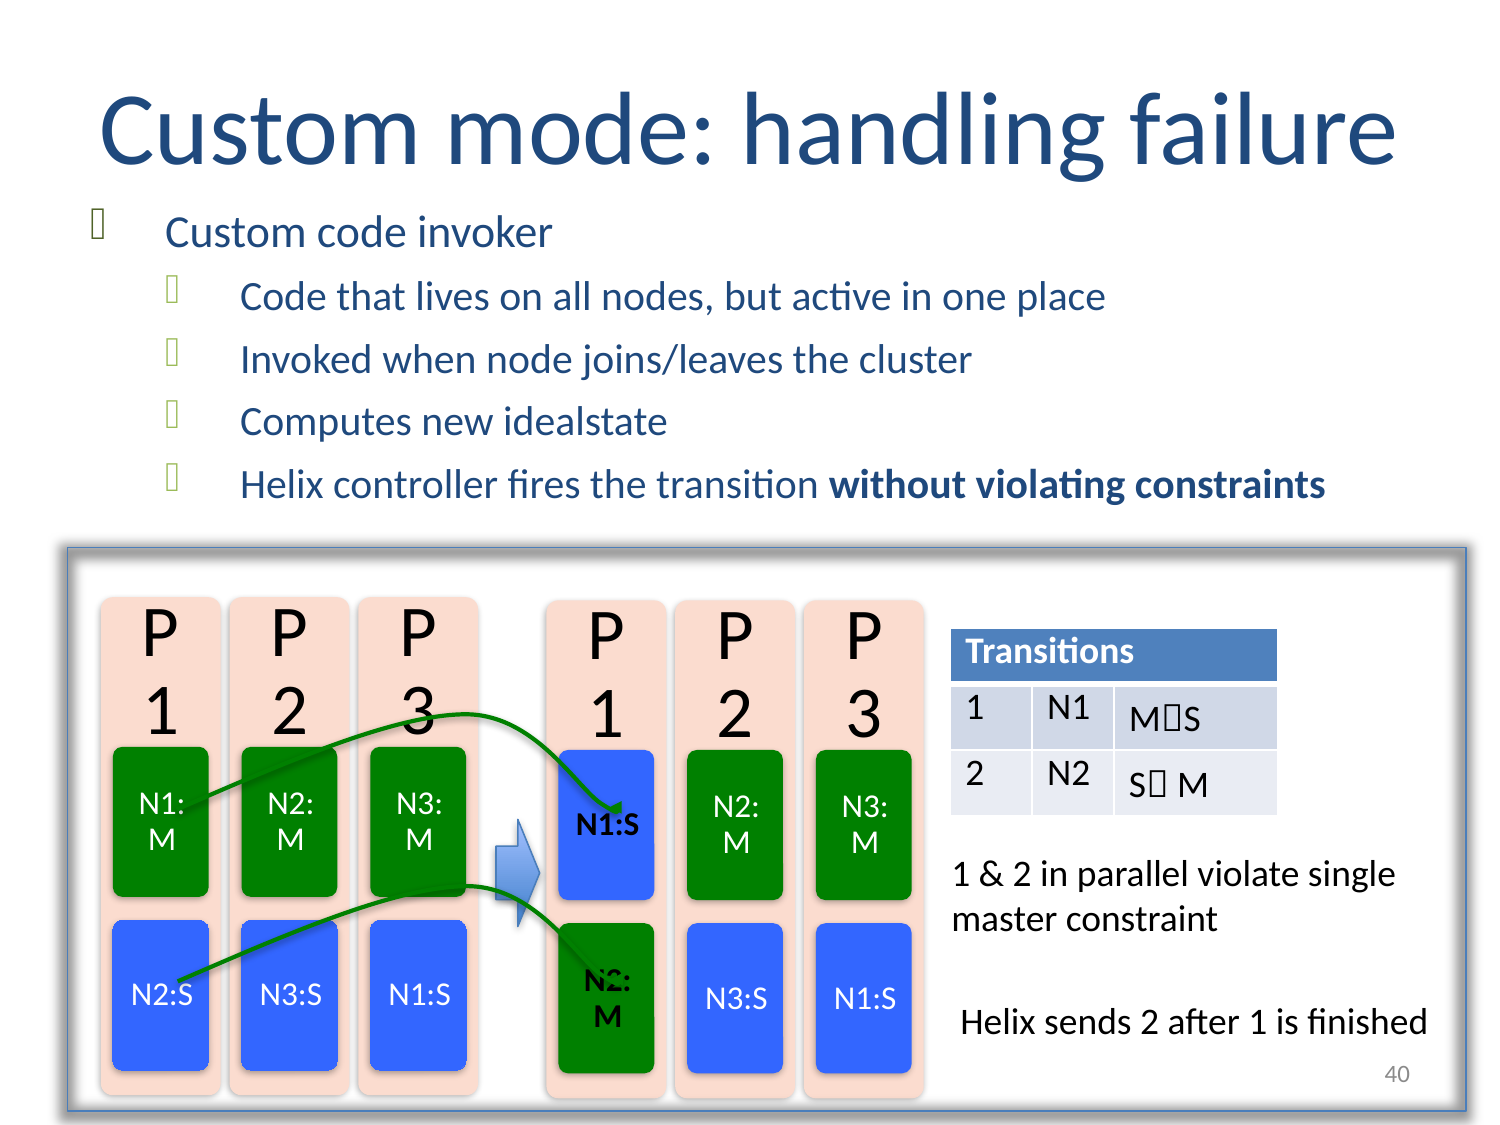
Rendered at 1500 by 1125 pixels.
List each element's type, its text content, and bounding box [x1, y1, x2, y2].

text_box [67, 547, 1467, 1112]
text_box Custom mode: handling failure [0, 10, 1500, 193]
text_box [100, 596, 925, 1099]
text_box Custom code invoker Code that lives on all nodes, but active in one place Invoked when node joins/leaves the cluster Computes new idealstate Helix controller fires the transition without violating constraints [0, 193, 1500, 570]
